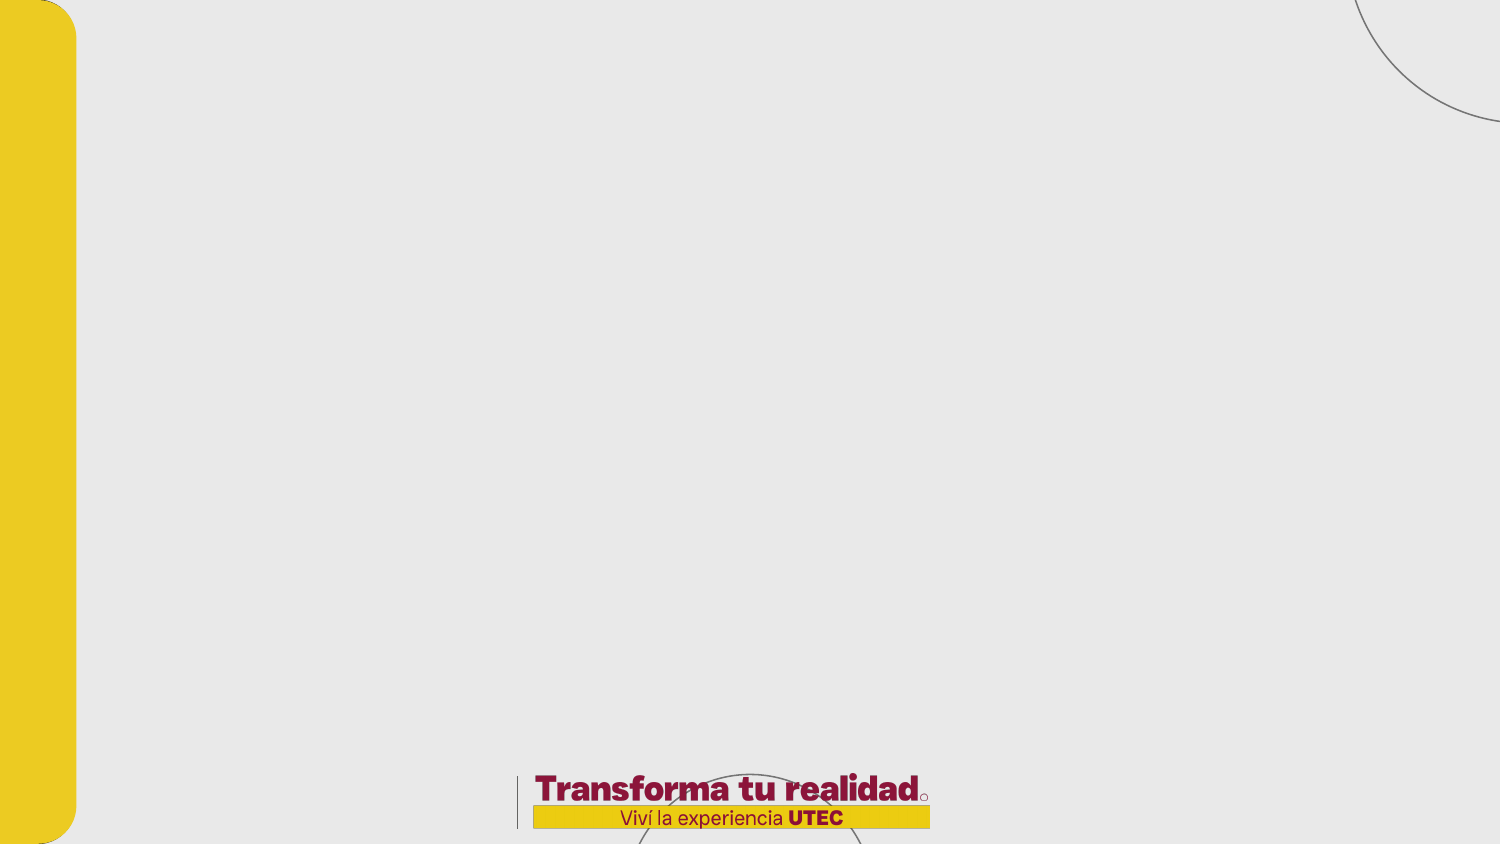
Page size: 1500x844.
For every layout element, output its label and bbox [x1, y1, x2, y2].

picture [517, 773, 946, 829]
text_box [0, 0, 77, 844]
